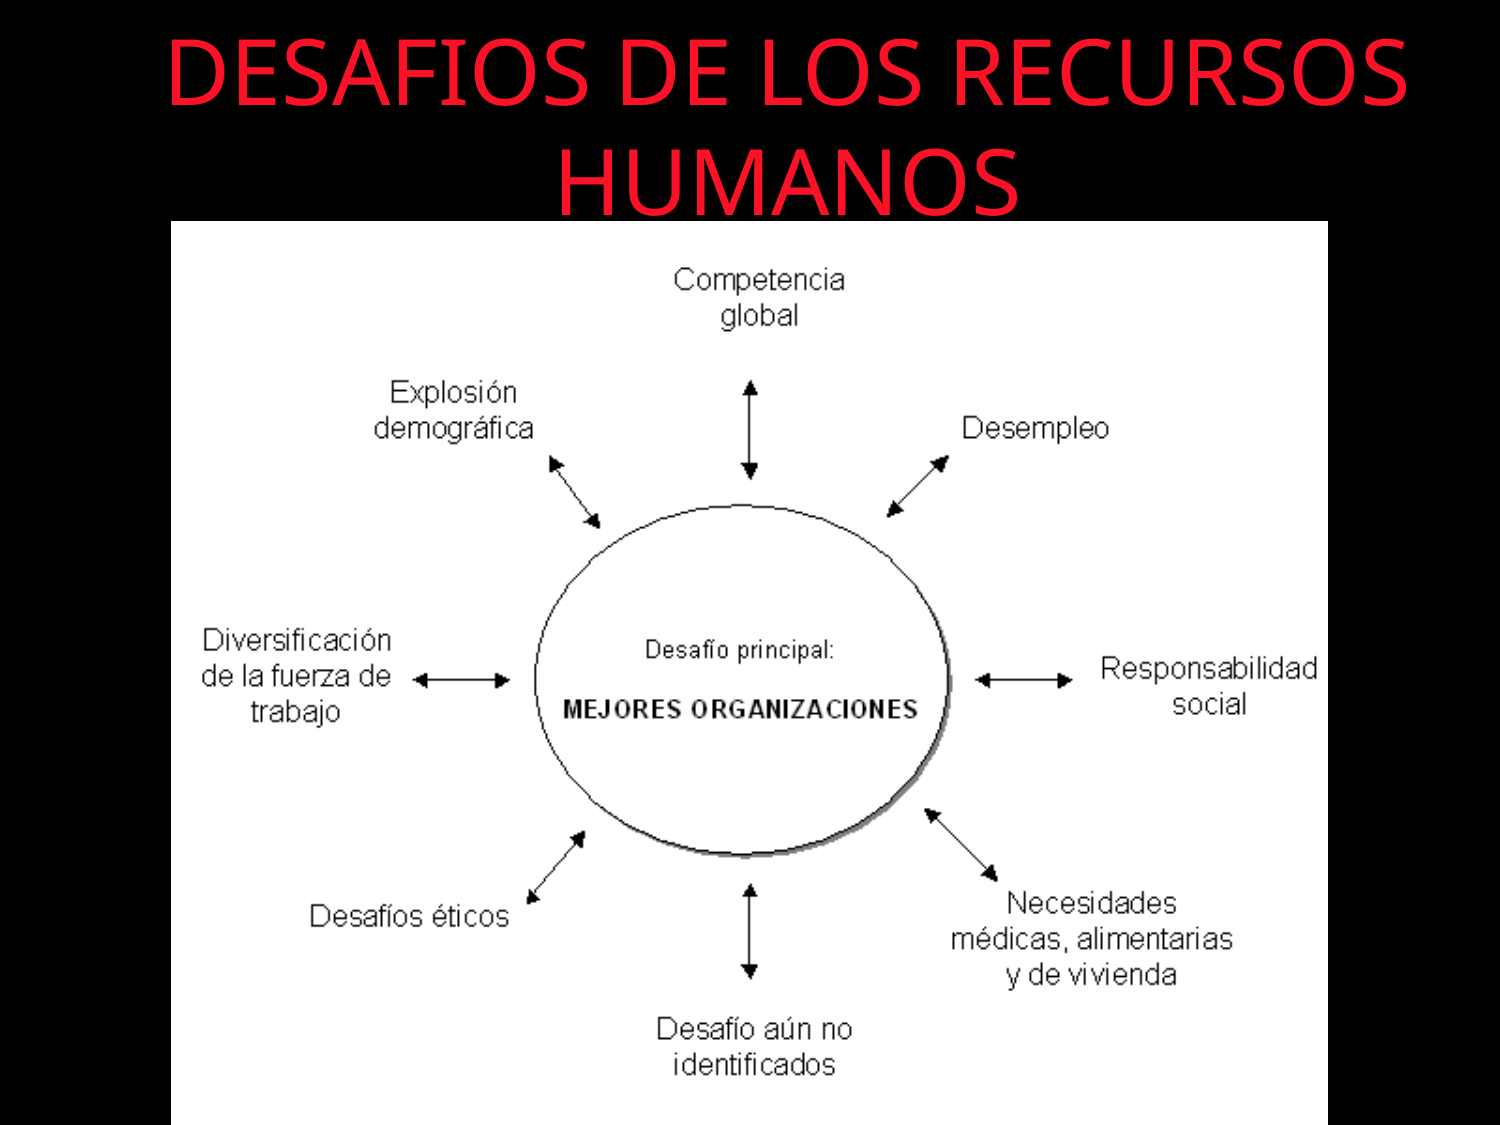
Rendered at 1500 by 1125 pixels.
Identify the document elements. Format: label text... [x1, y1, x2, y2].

picture [170, 221, 1329, 1125]
title DESAFIOS DE LOS RECURSOS HUMANOS [74, 54, 1500, 193]
